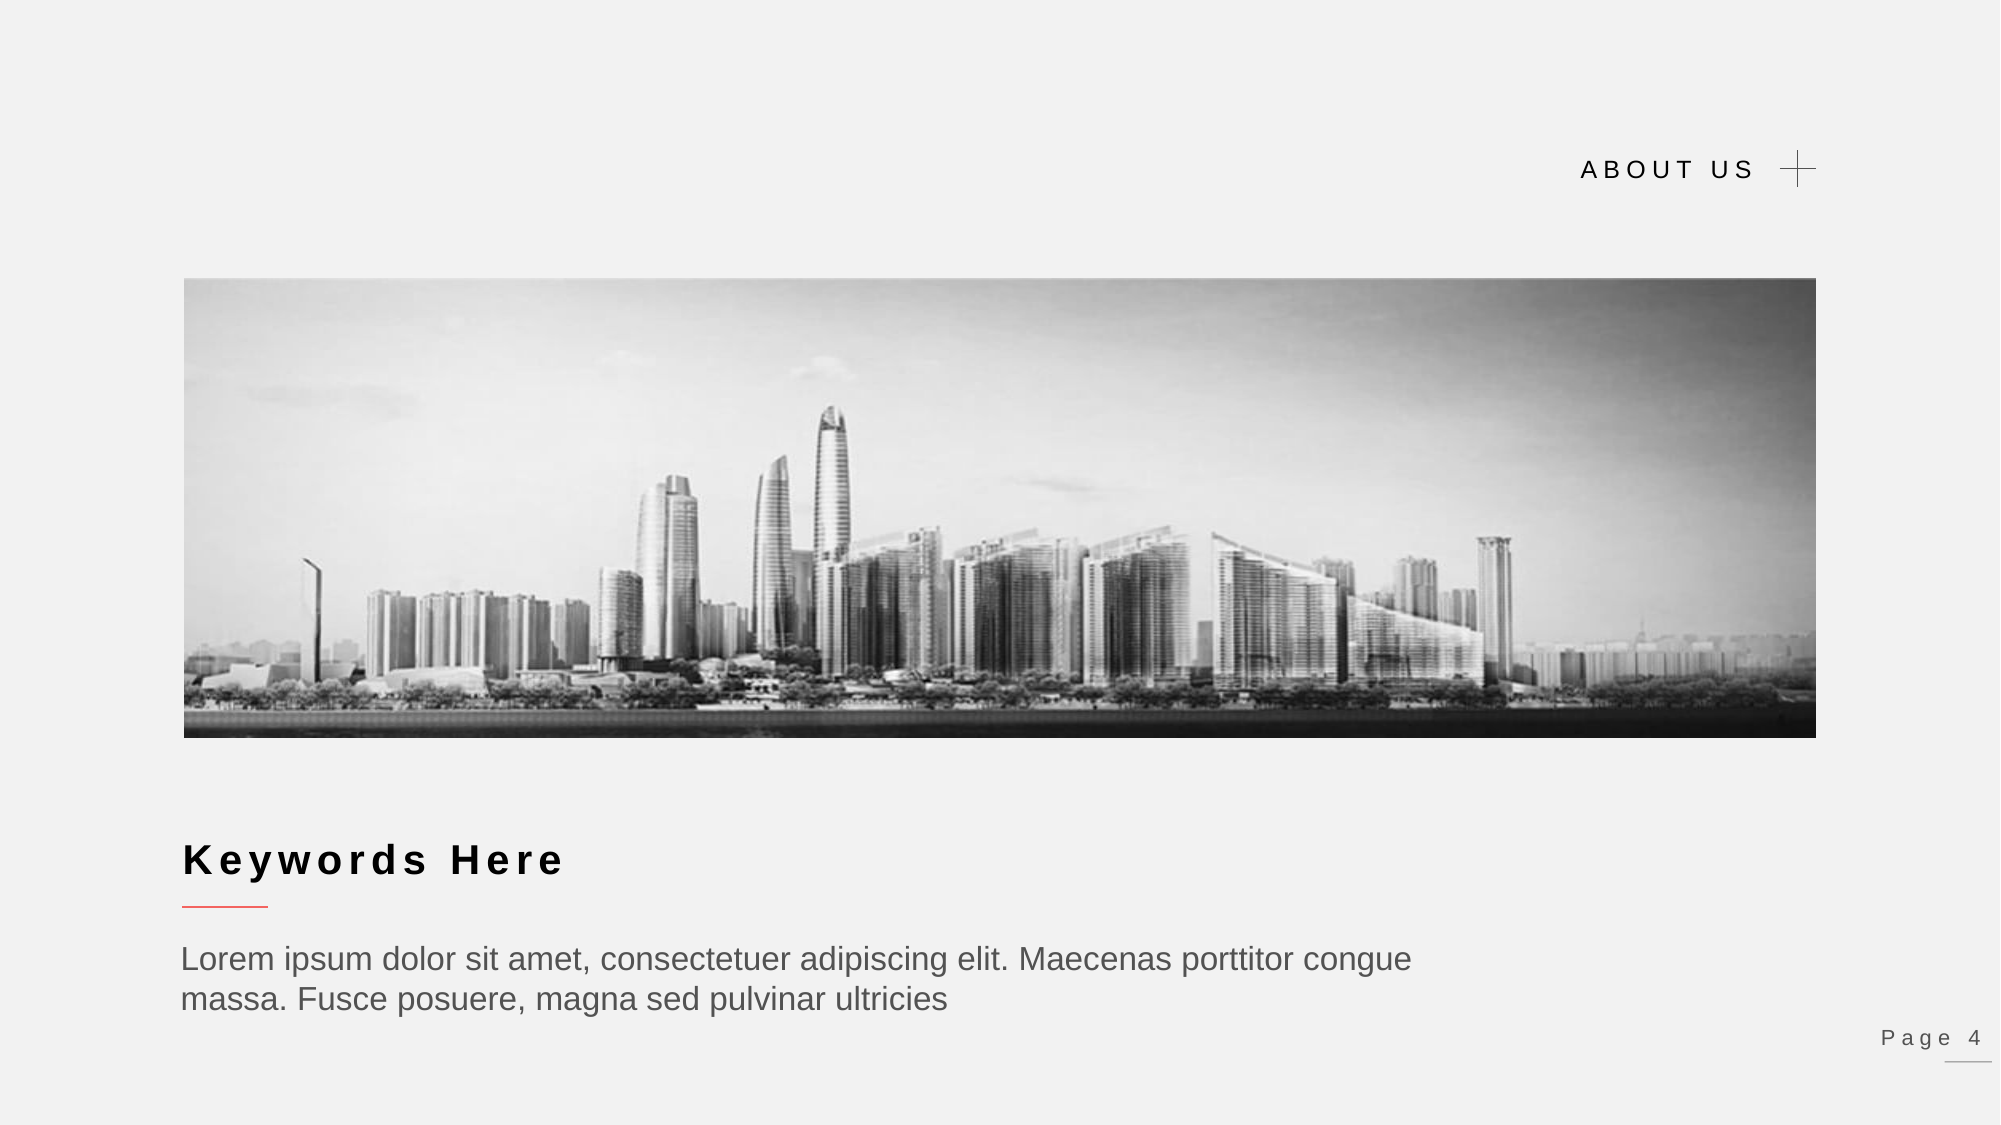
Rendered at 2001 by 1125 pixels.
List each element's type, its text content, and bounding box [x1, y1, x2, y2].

text_box Lorem ipsum dolor sit amet, consectetuer adipiscing elit. Maecenas porttitor congue massa. Fusce posuere, magna sed pulvinar ultricies [165, 929, 1430, 1025]
slide_number Page 4 [1830, 1007, 1996, 1068]
text_box Keywords Here [168, 825, 579, 890]
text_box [1779, 150, 1816, 187]
text_box ABOUT US [1547, 145, 1767, 191]
picture [184, 278, 1816, 738]
